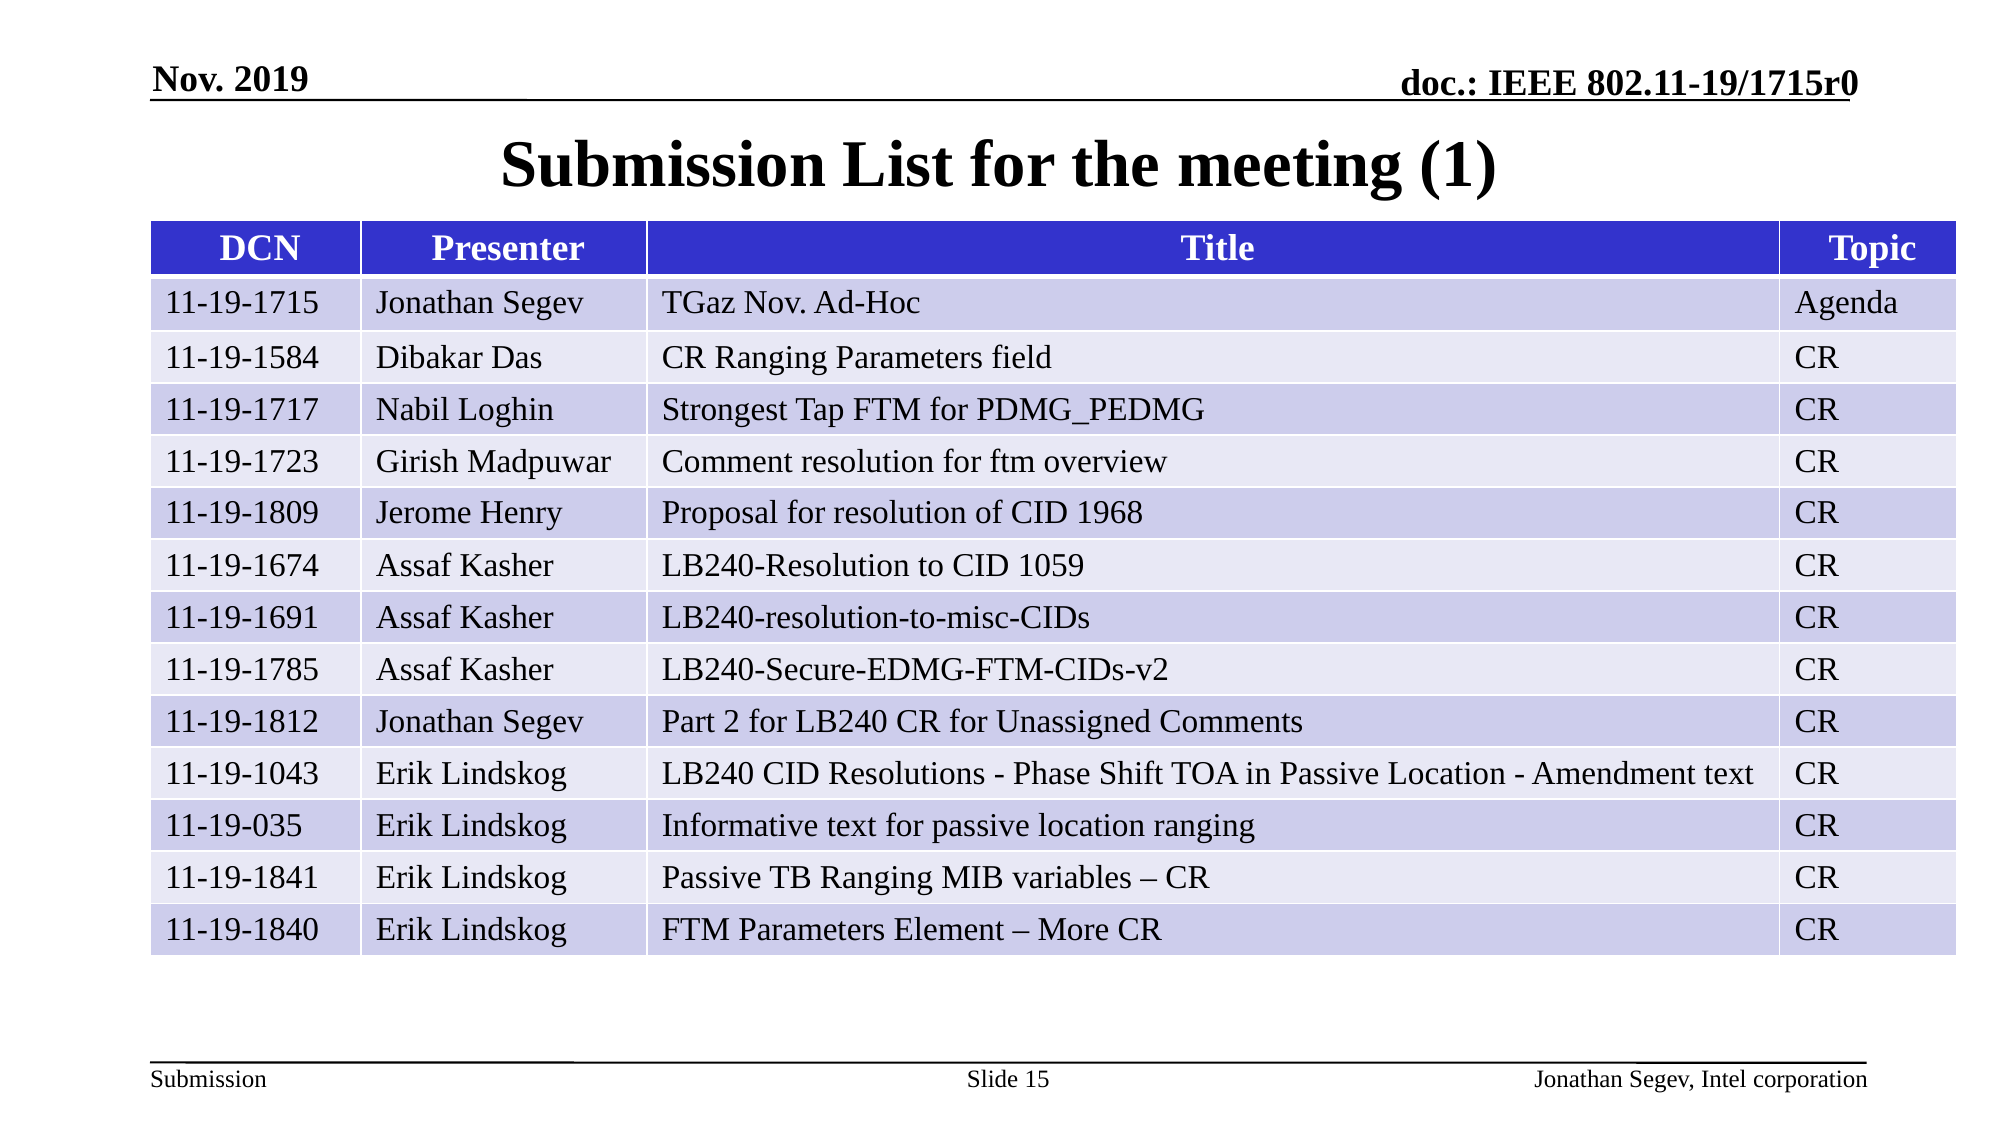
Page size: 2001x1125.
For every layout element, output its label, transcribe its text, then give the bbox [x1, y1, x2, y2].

title Submission List for the meeting (1) [149, 112, 1850, 209]
slide_number Slide 15 [950, 1061, 1067, 1123]
table_cell CR [1780, 852, 1956, 903]
table_cell LB240-Secure-EDMG-FTM-CIDs-v2 [648, 644, 1779, 694]
table_header Topic [1780, 221, 1956, 274]
table_cell Erik Lindskog [362, 852, 646, 903]
table_cell Agenda [1780, 279, 1956, 330]
table_cell CR [1780, 332, 1956, 382]
table_header DCN [151, 221, 360, 274]
table_cell CR Ranging Parameters field [648, 332, 1779, 382]
table_cell CR [1780, 436, 1956, 486]
table_cell 11-19-1809 [151, 488, 360, 538]
table_cell 11-19-1674 [151, 540, 360, 590]
table_header Title [648, 221, 1779, 274]
table_cell Part 2 for LB240 CR for Unassigned Comments [648, 696, 1779, 746]
table_cell 11-19-1043 [151, 748, 360, 798]
table_cell LB240-resolution-to-misc-CIDs [648, 592, 1779, 642]
table_cell Informative text for passive location ranging [648, 800, 1779, 850]
table_cell Erik Lindskog [362, 800, 646, 850]
table_cell Assaf Kasher [362, 644, 646, 694]
table_cell LB240 CID Resolutions - Phase Shift TOA in Passive Location - Amendment text [648, 748, 1779, 798]
table_cell 11-19-1723 [151, 436, 360, 486]
footer Jonathan Segev, Intel corporation [1171, 1061, 1869, 1093]
table_cell 11-19-1840 [151, 904, 360, 955]
table_cell Jonathan Segev [362, 696, 646, 746]
table_cell Assaf Kasher [362, 592, 646, 642]
table_cell 11-19-1785 [151, 644, 360, 694]
table_cell 11-19-1841 [151, 852, 360, 903]
table_cell CR [1780, 800, 1956, 850]
table_header Presenter [362, 221, 646, 274]
table_cell Strongest Tap FTM for PDMG_PEDMG [648, 384, 1779, 434]
table_cell 11-19-1812 [151, 696, 360, 746]
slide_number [152, 54, 563, 100]
table_cell 11-19-1717 [151, 384, 360, 434]
table_cell TGaz Nov. Ad-Hoc [648, 279, 1779, 330]
table_cell 11-19-1691 [151, 592, 360, 642]
table_cell CR [1780, 540, 1956, 590]
table_cell LB240-Resolution to CID 1059 [648, 540, 1779, 590]
table_cell Jonathan Segev [362, 279, 646, 330]
table_cell 11-19-035 [151, 800, 360, 850]
table_cell CR [1780, 384, 1956, 434]
table_cell 11-19-1584 [151, 332, 360, 382]
table_cell Girish Madpuwar [362, 436, 646, 486]
table_cell Proposal for resolution of CID 1968 [648, 488, 1779, 538]
table_cell CR [1780, 696, 1956, 746]
table_cell Passive TB Ranging MIB variables – CR [648, 852, 1779, 903]
table_cell CR [1780, 592, 1956, 642]
table_cell Comment resolution for ftm overview [648, 436, 1779, 486]
table_cell 11-19-1715 [151, 279, 360, 330]
table_cell CR [1780, 904, 1956, 955]
table_cell FTM Parameters Element – More CR [648, 904, 1779, 955]
table_cell Jerome Henry [362, 488, 646, 538]
table_cell Nabil Loghin [362, 384, 646, 434]
table_cell CR [1780, 748, 1956, 798]
table_cell Dibakar Das [362, 332, 646, 382]
table_cell CR [1780, 644, 1956, 694]
table_cell Assaf Kasher [362, 540, 646, 590]
table_cell Erik Lindskog [362, 748, 646, 798]
table_cell Erik Lindskog [362, 904, 646, 955]
table_cell CR [1780, 488, 1956, 538]
